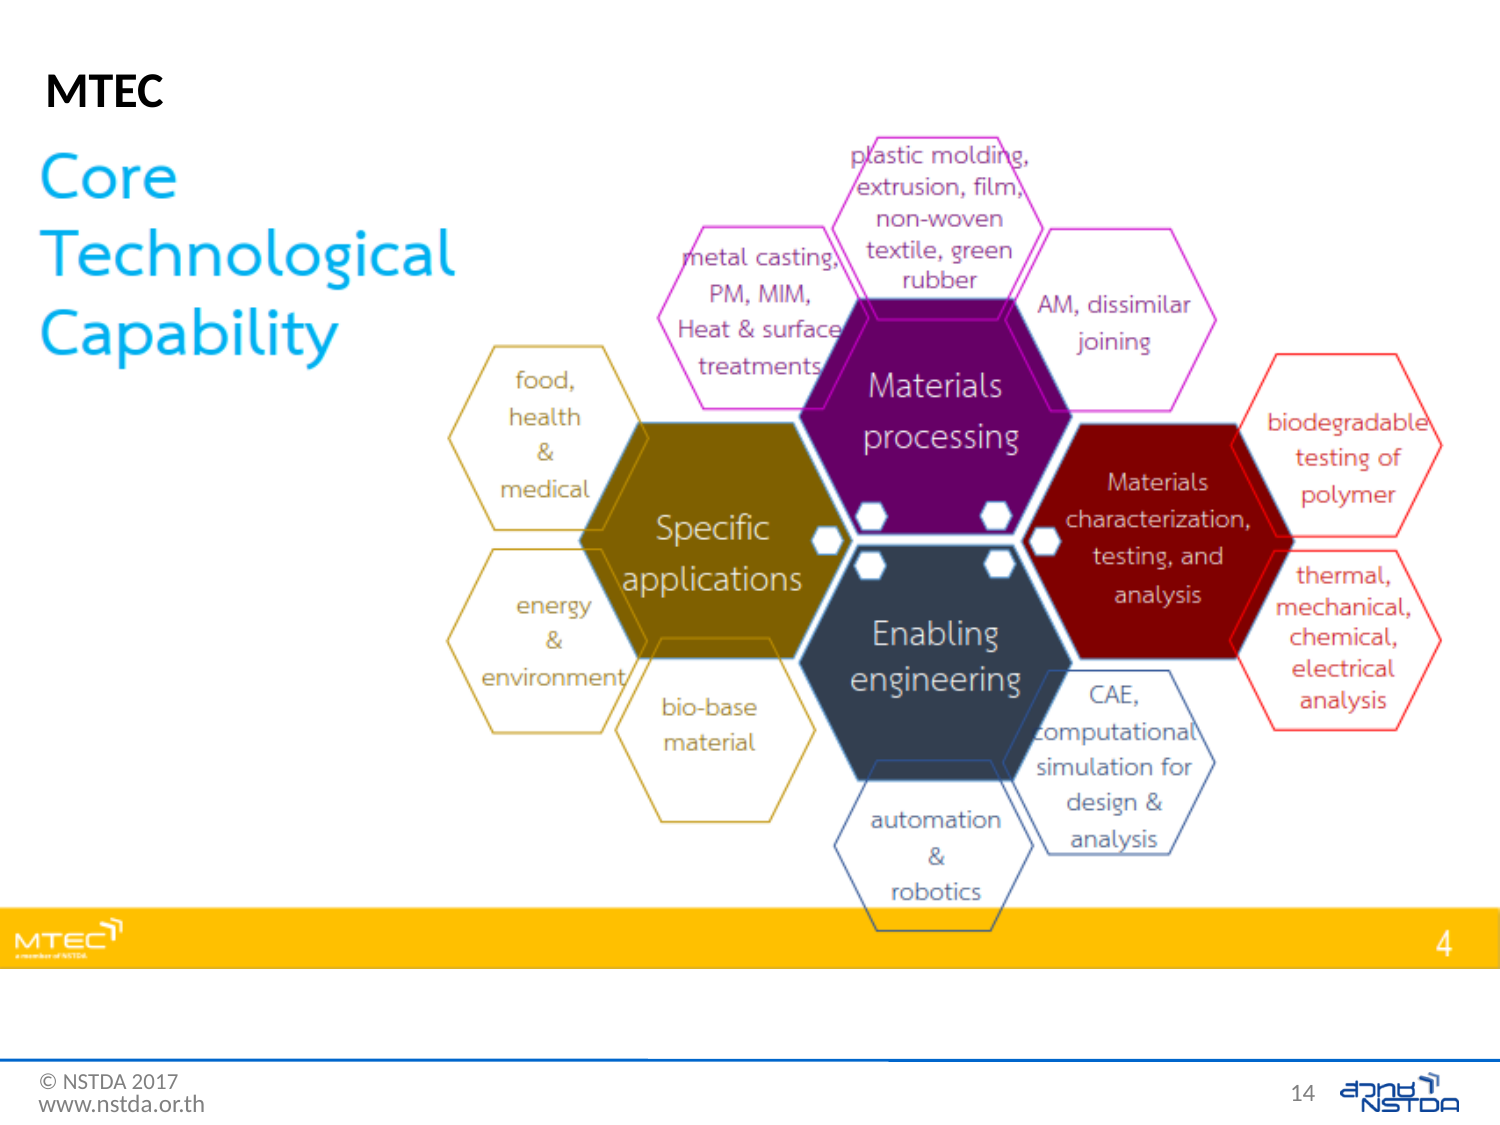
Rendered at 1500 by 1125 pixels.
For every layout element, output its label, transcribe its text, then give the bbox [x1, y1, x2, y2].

text_box MTEC [30, 49, 179, 123]
picture [0, 125, 1500, 969]
picture [1340, 1072, 1459, 1112]
